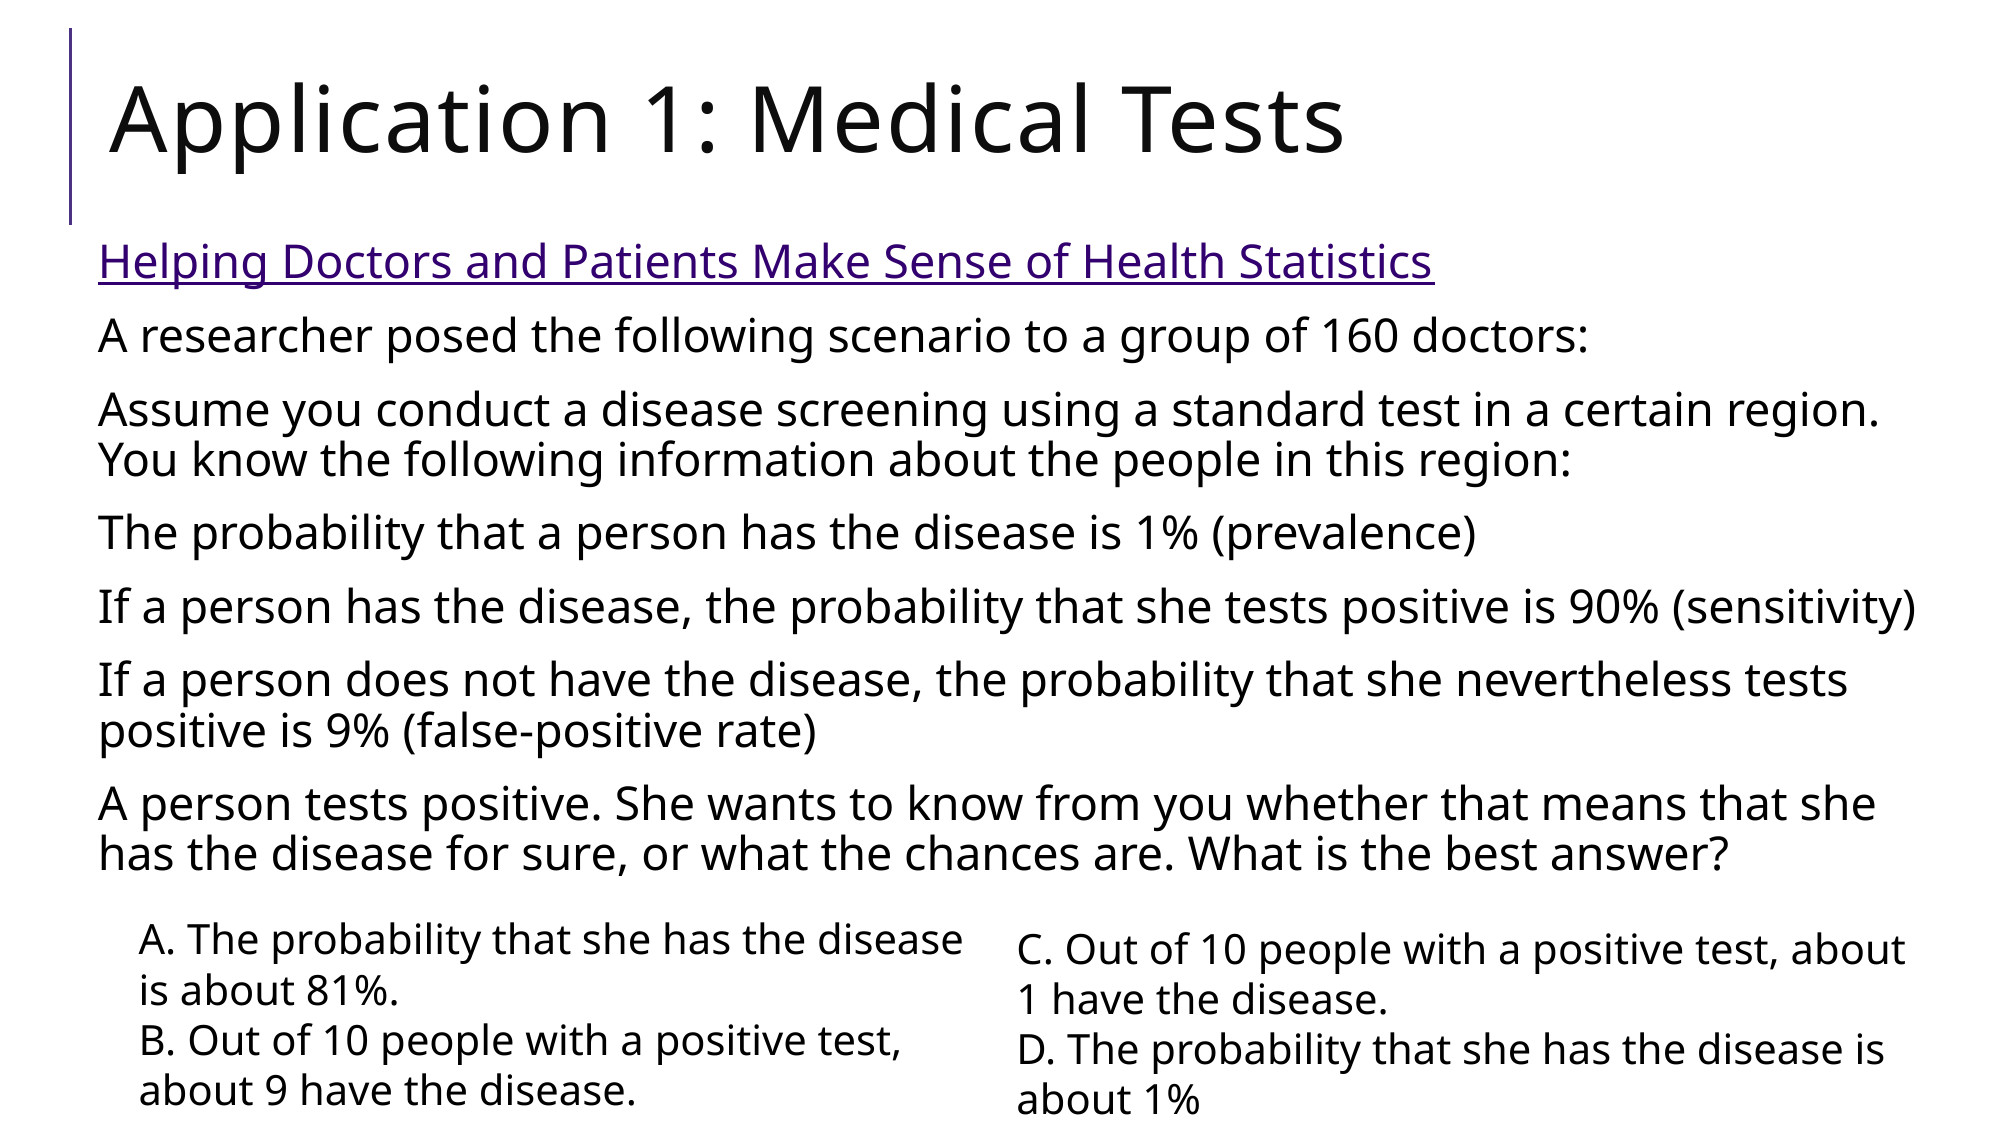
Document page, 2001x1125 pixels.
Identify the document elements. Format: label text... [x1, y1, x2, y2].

title Application 1: Medical Tests [94, 43, 1930, 210]
text_box C. Out of 10 people with a positive test, about 1 have the disease. D. The probability that she has the disease is about 1% [1001, 915, 1948, 1125]
list Helping Doctors and Patients Make Sense of Health Statistics A researcher posed the following scenario to a group of 160 doctors: Assume you conduct a disease screening using a standard test in a certain region. You know the following information about the people in this region: The probability that a person has the disease is 1% (prevalence) If a person has the disease, the probability that she tests positive is 90% (sensitivity) If a person does not have the disease, the probability that she nevertheless tests positive is 9% (false-positive rate) A person tests positive. She wants to know from you whether that means that she has the disease for sure, or what the chances are. What is the best answer? [76, 225, 1948, 900]
text_box A. The probability that she has the disease is about 81%. B. Out of 10 people with a positive test, about 9 have the disease. [123, 906, 1000, 1121]
